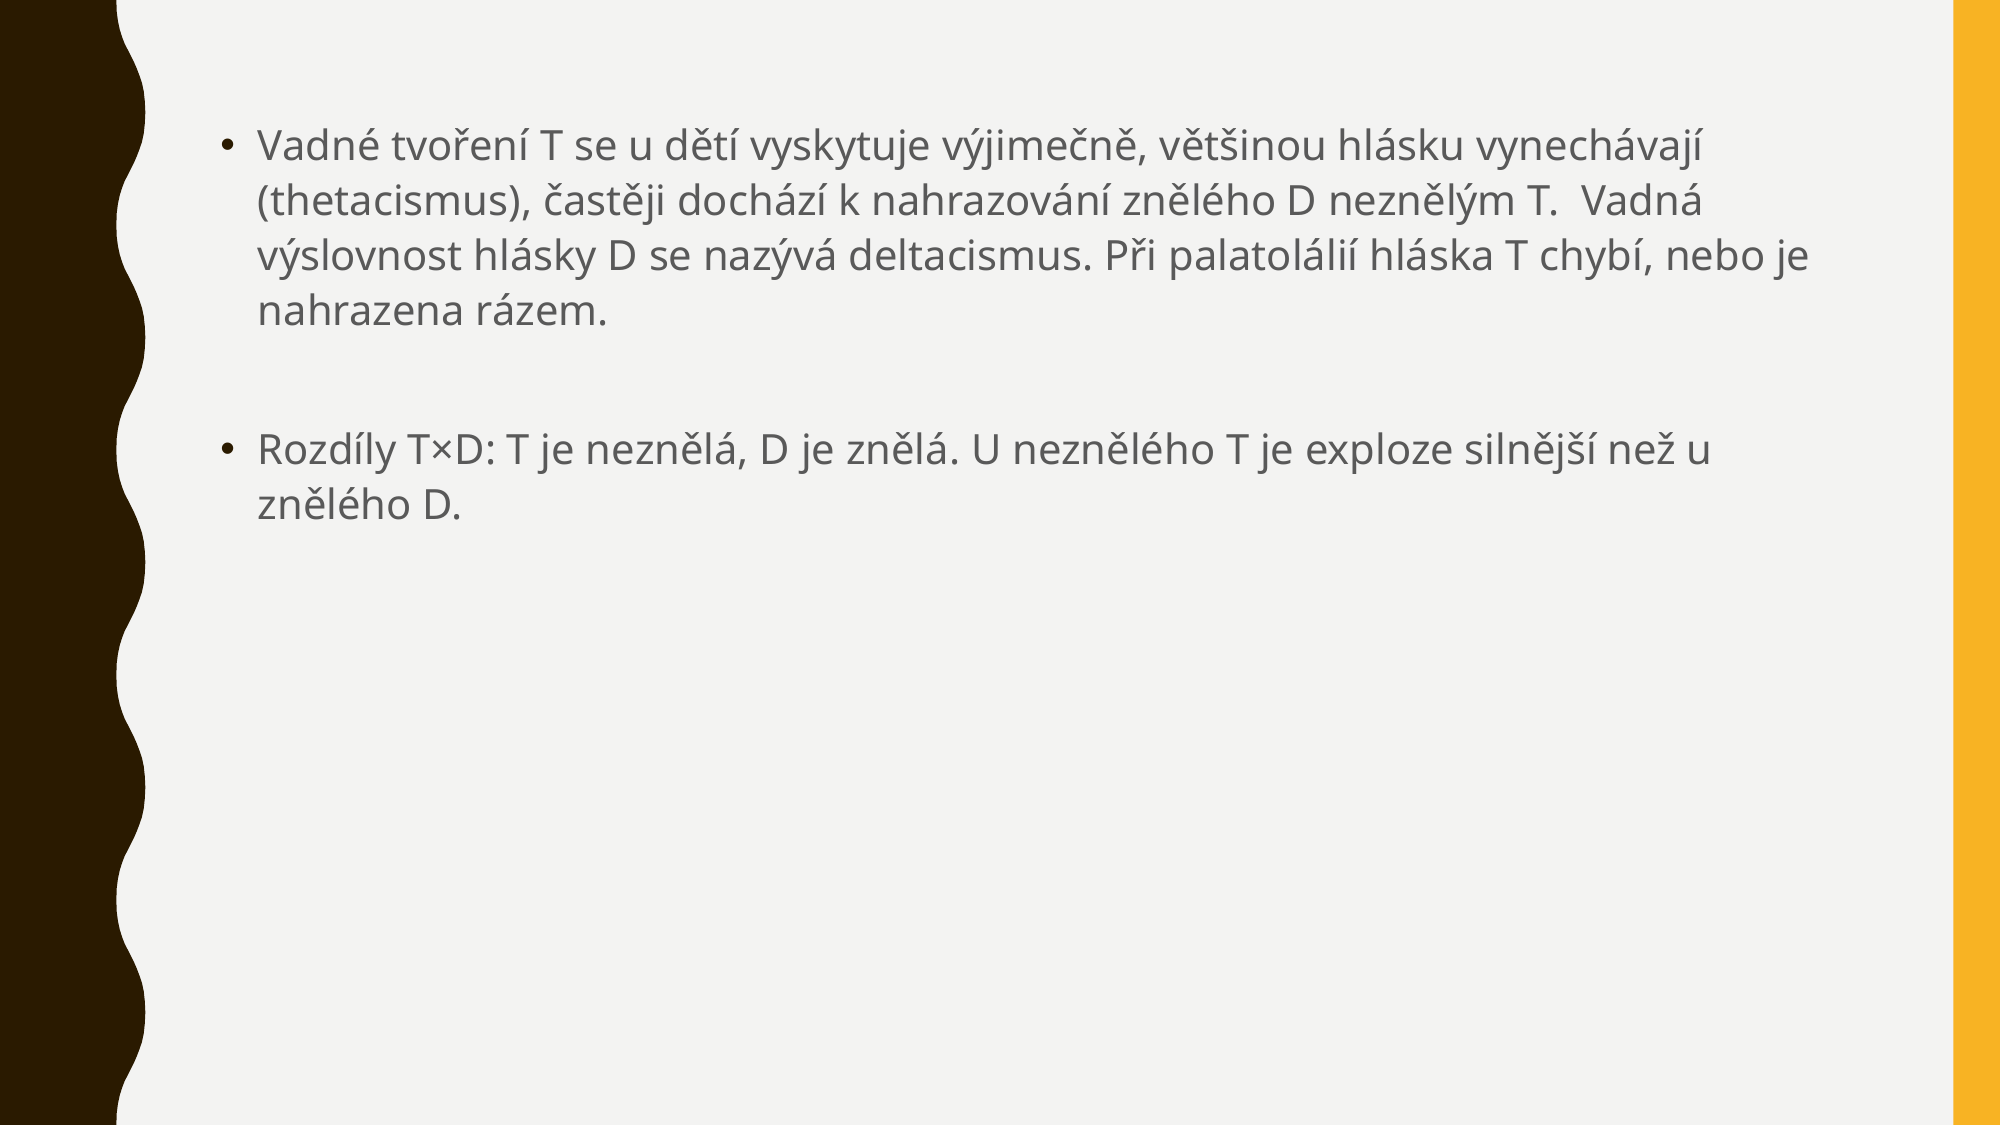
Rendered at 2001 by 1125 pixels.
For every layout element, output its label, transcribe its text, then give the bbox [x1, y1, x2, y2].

list Vadné tvoření T se u dětí vyskytuje výjimečně, většinou hlásku vynechávají (thetacismus), častěji dochází k nahrazování znělého D neznělým T. Vadná výslovnost hlásky D se nazývá deltacismus. Při palatolálií hláska T chybí, nebo je nahrazena rázem. Rozdíly T×D: T je neznělá, D je znělá. U neznělého T je exploze silnější než u znělého D. [205, 106, 1875, 965]
